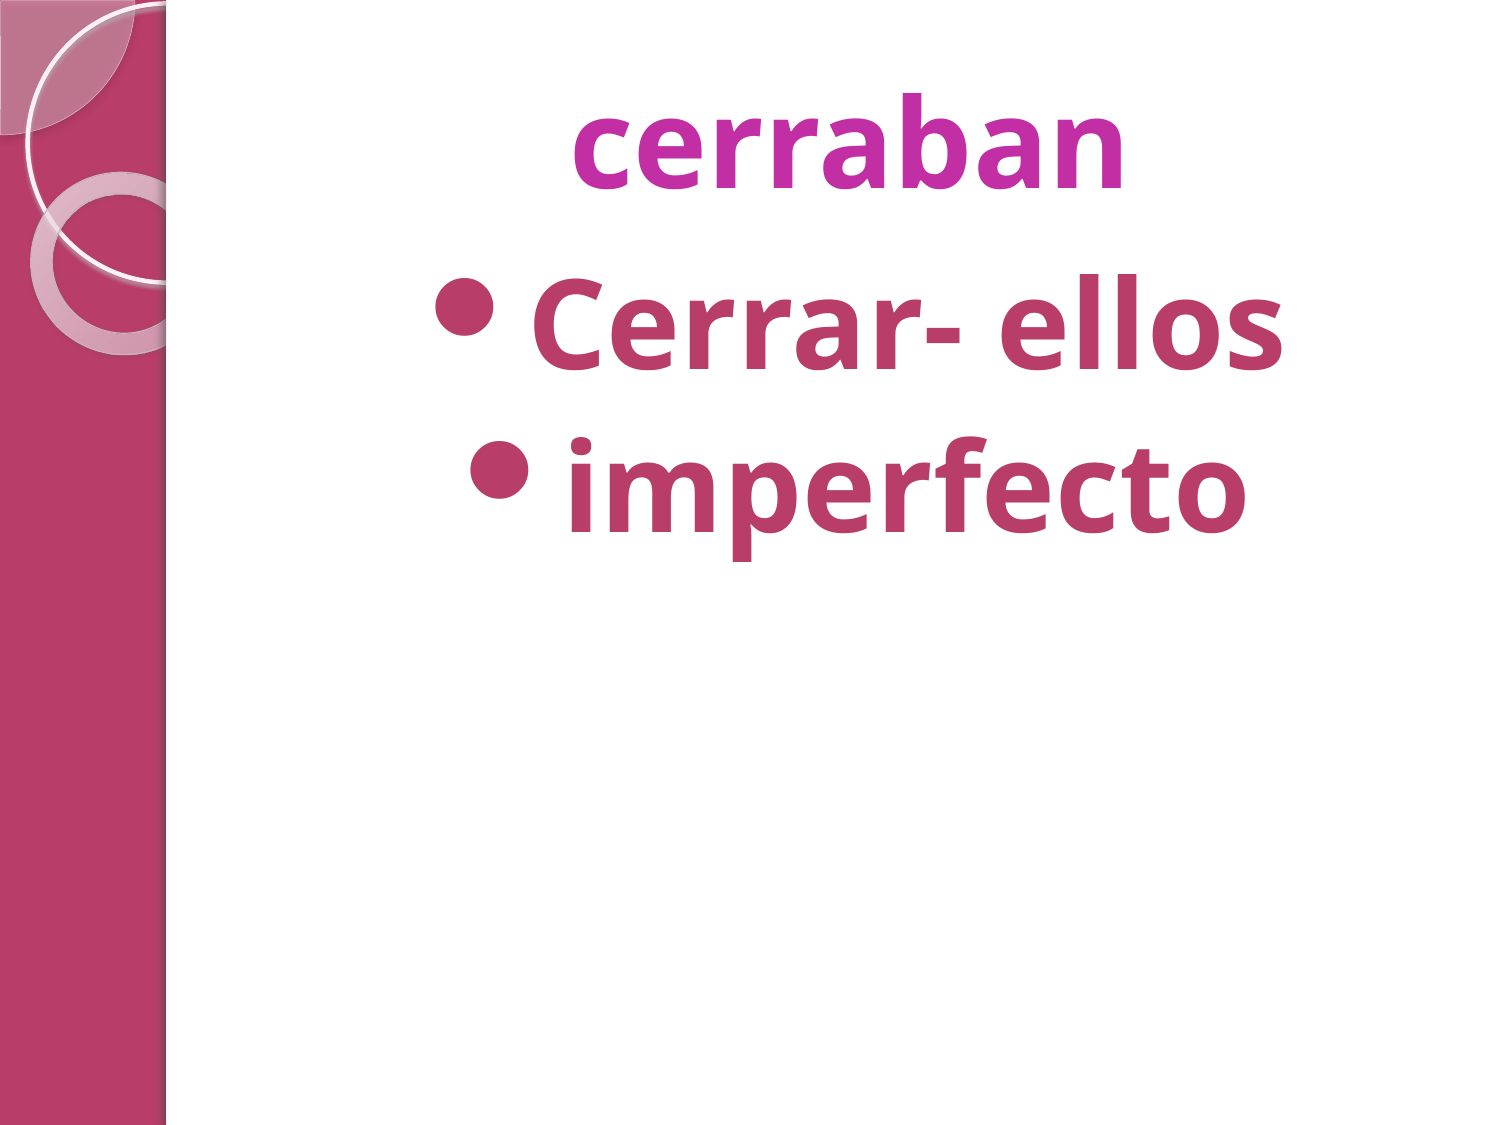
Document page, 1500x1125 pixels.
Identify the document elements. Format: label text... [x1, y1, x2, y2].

list Cerrar- ellos imperfecto [235, 237, 1466, 1025]
title cerraban [235, 45, 1466, 233]
